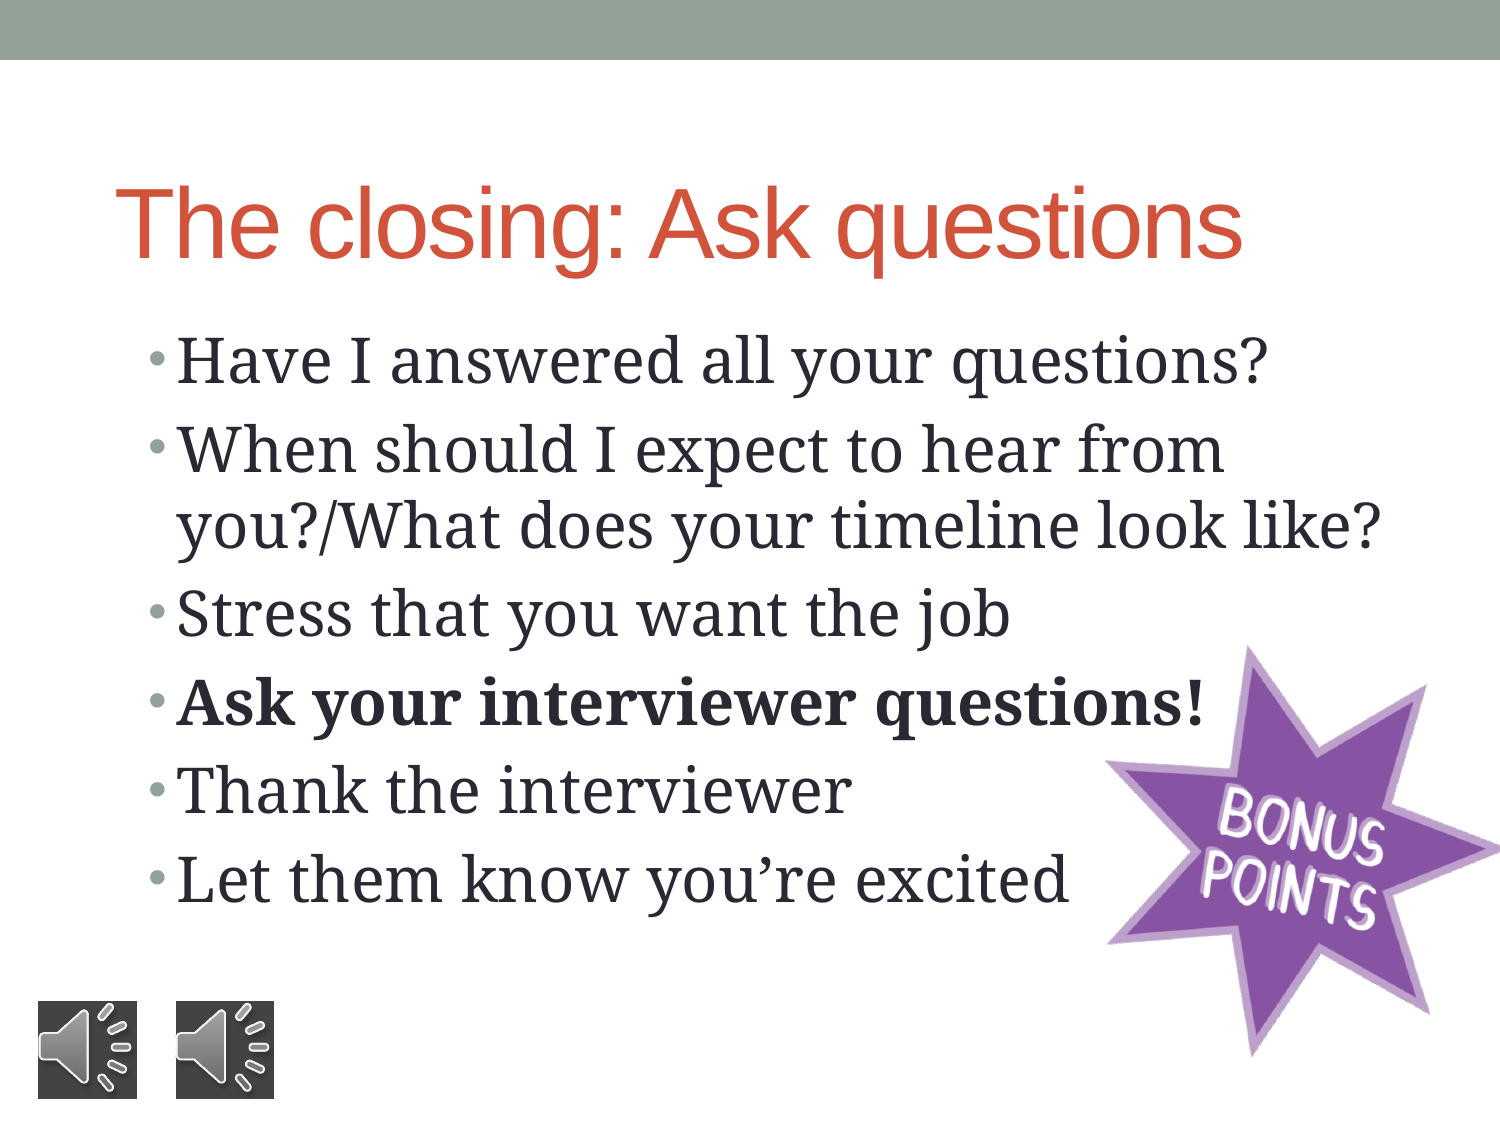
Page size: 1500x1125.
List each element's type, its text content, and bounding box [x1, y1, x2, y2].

title The closing: Ask questions [99, 125, 1450, 313]
picture [1013, 636, 1495, 1125]
picture [37, 999, 138, 1101]
picture [174, 999, 276, 1101]
list Have I answered all your questions? When should I expect to hear from you?/What does your timeline look like? Stress that you want the job Ask your interviewer questions! Thank the interviewer Let them know you’re excited [133, 312, 1500, 925]
